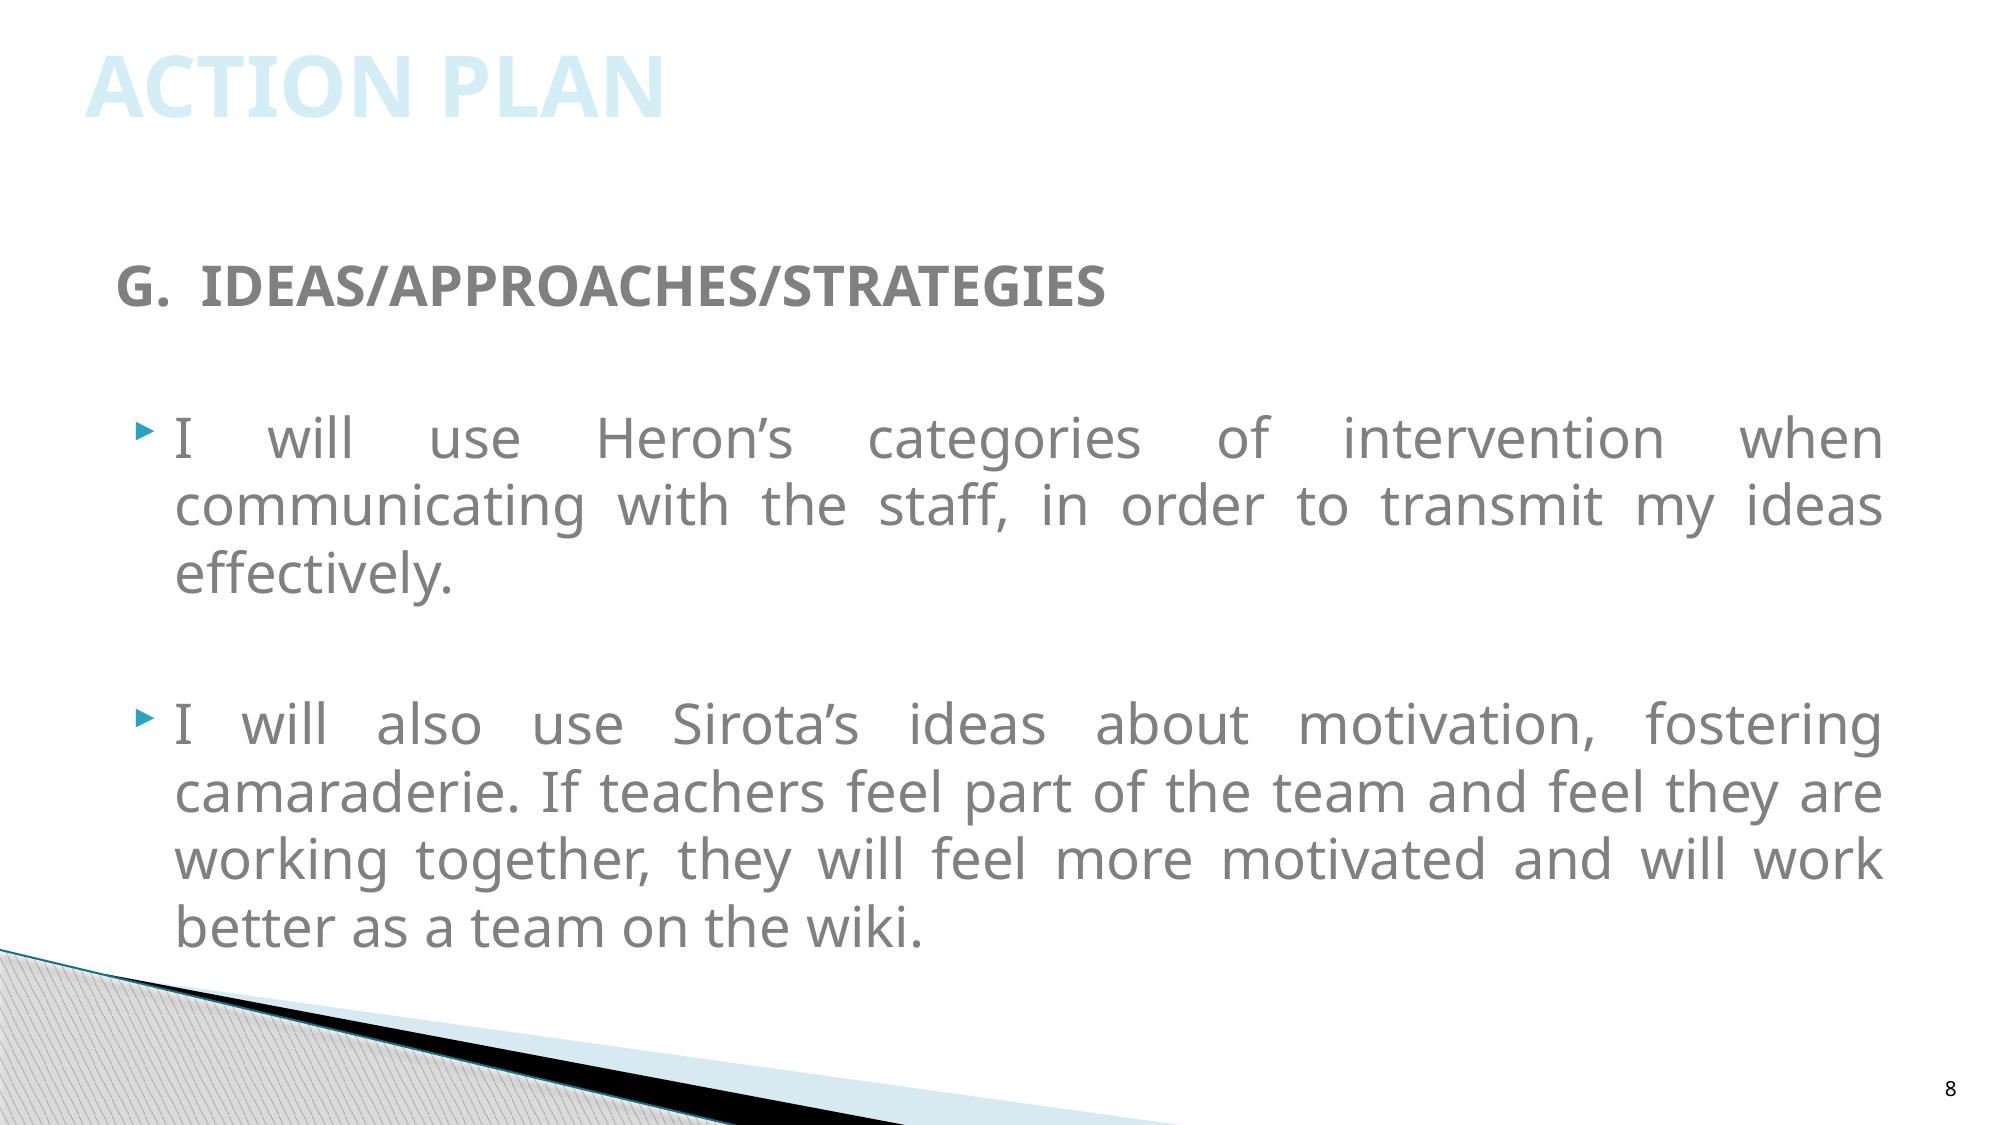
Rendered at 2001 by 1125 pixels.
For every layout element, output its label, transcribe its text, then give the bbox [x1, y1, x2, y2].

slide_number 8 [1891, 1051, 1972, 1112]
title ACTION PLAN [70, 0, 1871, 178]
list G. IDEAS/APPROACHES/STRATEGIES I will use Heron’s categories of intervention when communicating with the staff, in order to transmit my ideas effectively. I will also use Sirota’s ideas about motivation, fostering camaraderie. If teachers feel part of the team and feel they are working together, they will feel more motivated and will work better as a team on the wiki. [99, 243, 1900, 986]
